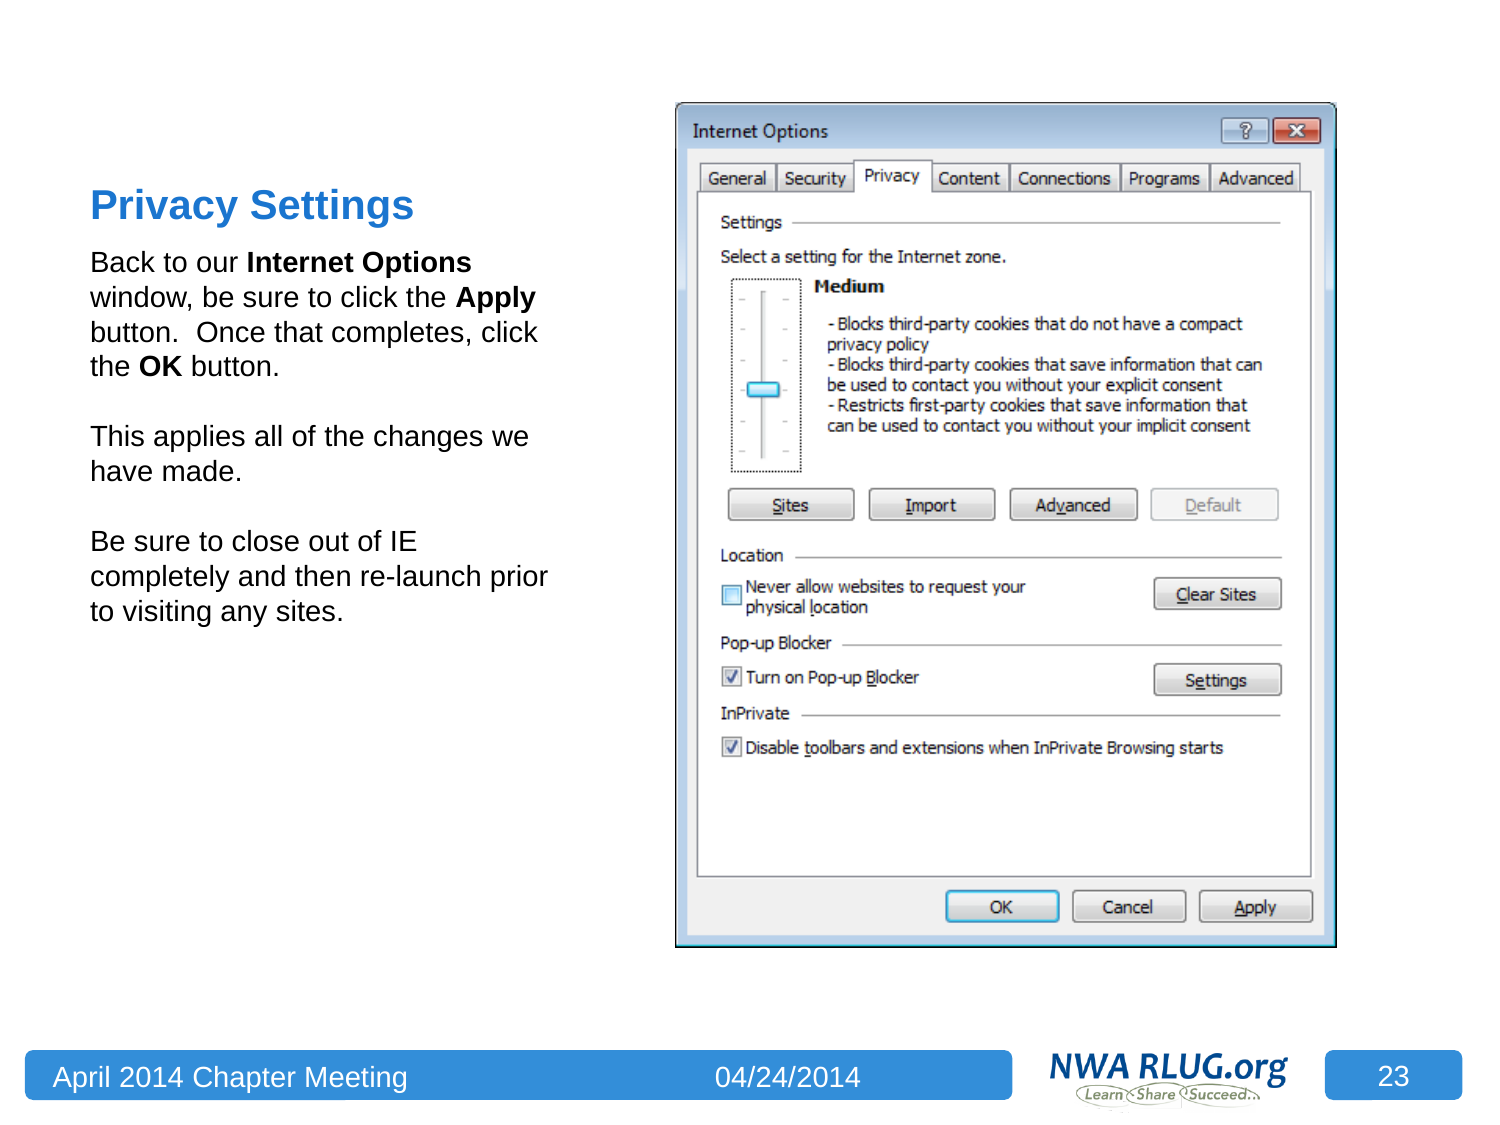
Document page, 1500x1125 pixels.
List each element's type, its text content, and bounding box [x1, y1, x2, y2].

list Back to our Internet Options window, be sure to click the Apply button. Once that completes, click the OK button. This applies all of the changes we have made. Be sure to close out of IE completely and then re-launch prior to visiting any sites. [75, 235, 569, 1005]
footer April 2014 Chapter Meeting [37, 1050, 638, 1100]
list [674, 101, 1337, 948]
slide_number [699, 1050, 1000, 1100]
slide_number 23 [1337, 1050, 1450, 1100]
picture [1050, 1053, 1288, 1113]
title Privacy Settings [75, 44, 569, 235]
